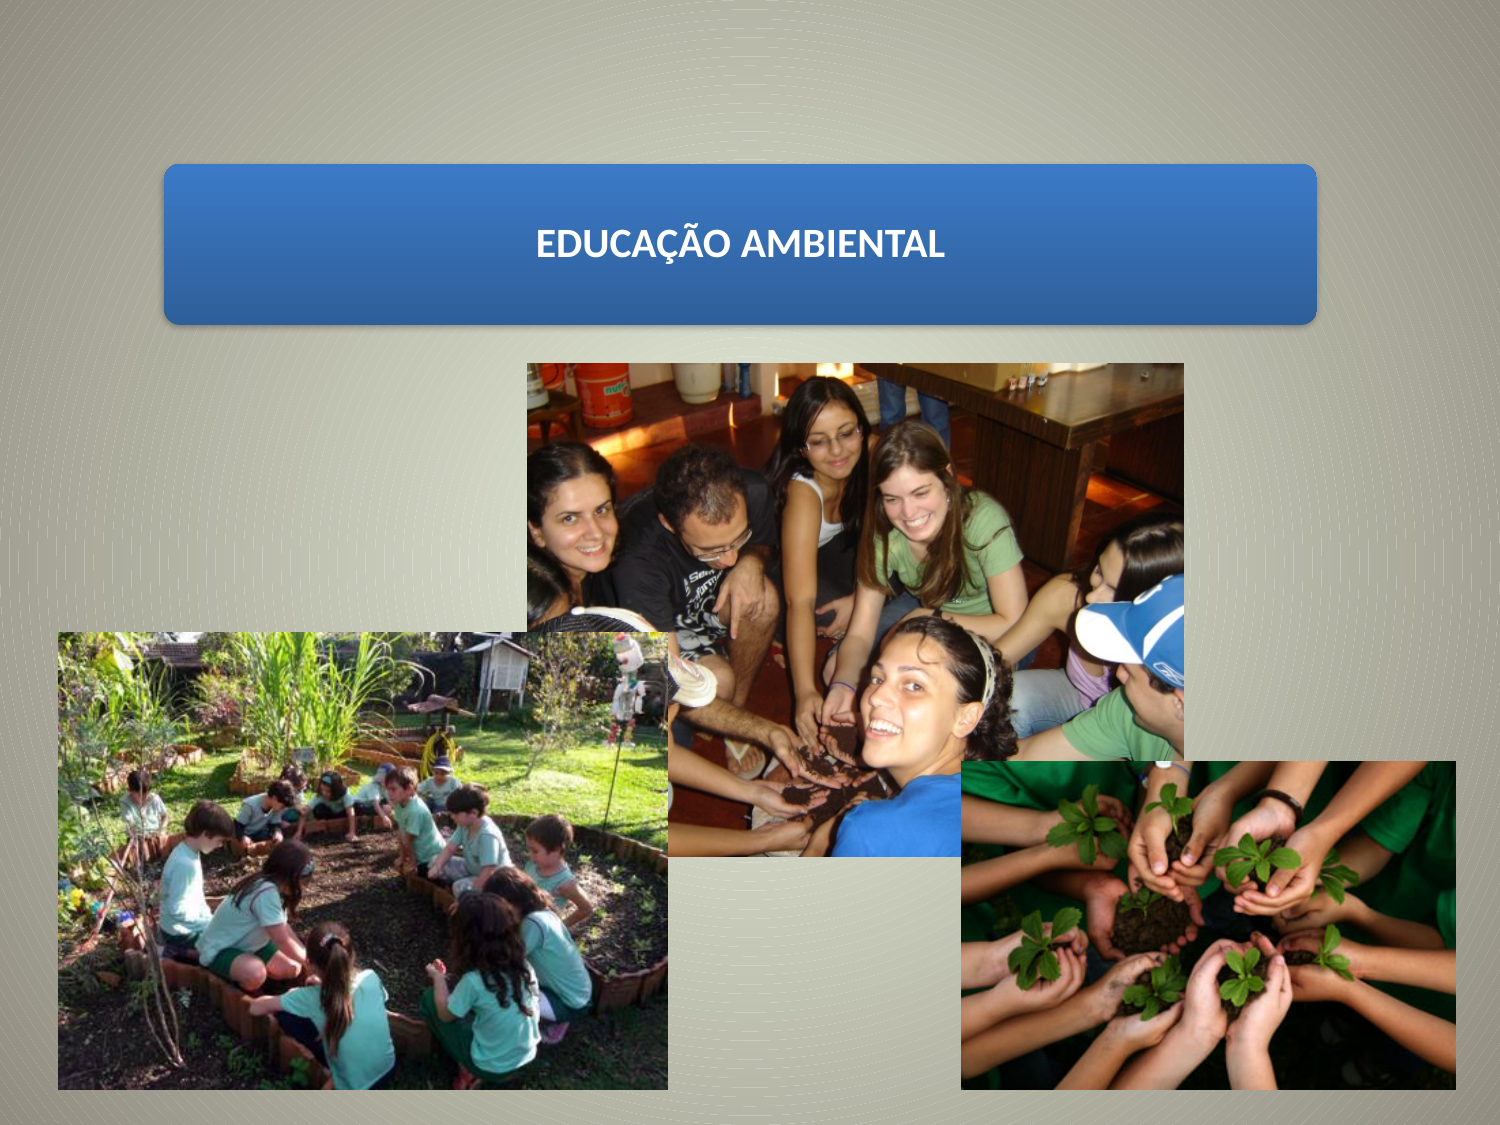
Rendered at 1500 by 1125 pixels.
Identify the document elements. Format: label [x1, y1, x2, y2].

text_box [88, 148, 1282, 634]
text_box [163, 163, 1318, 326]
picture [58, 362, 1456, 1091]
